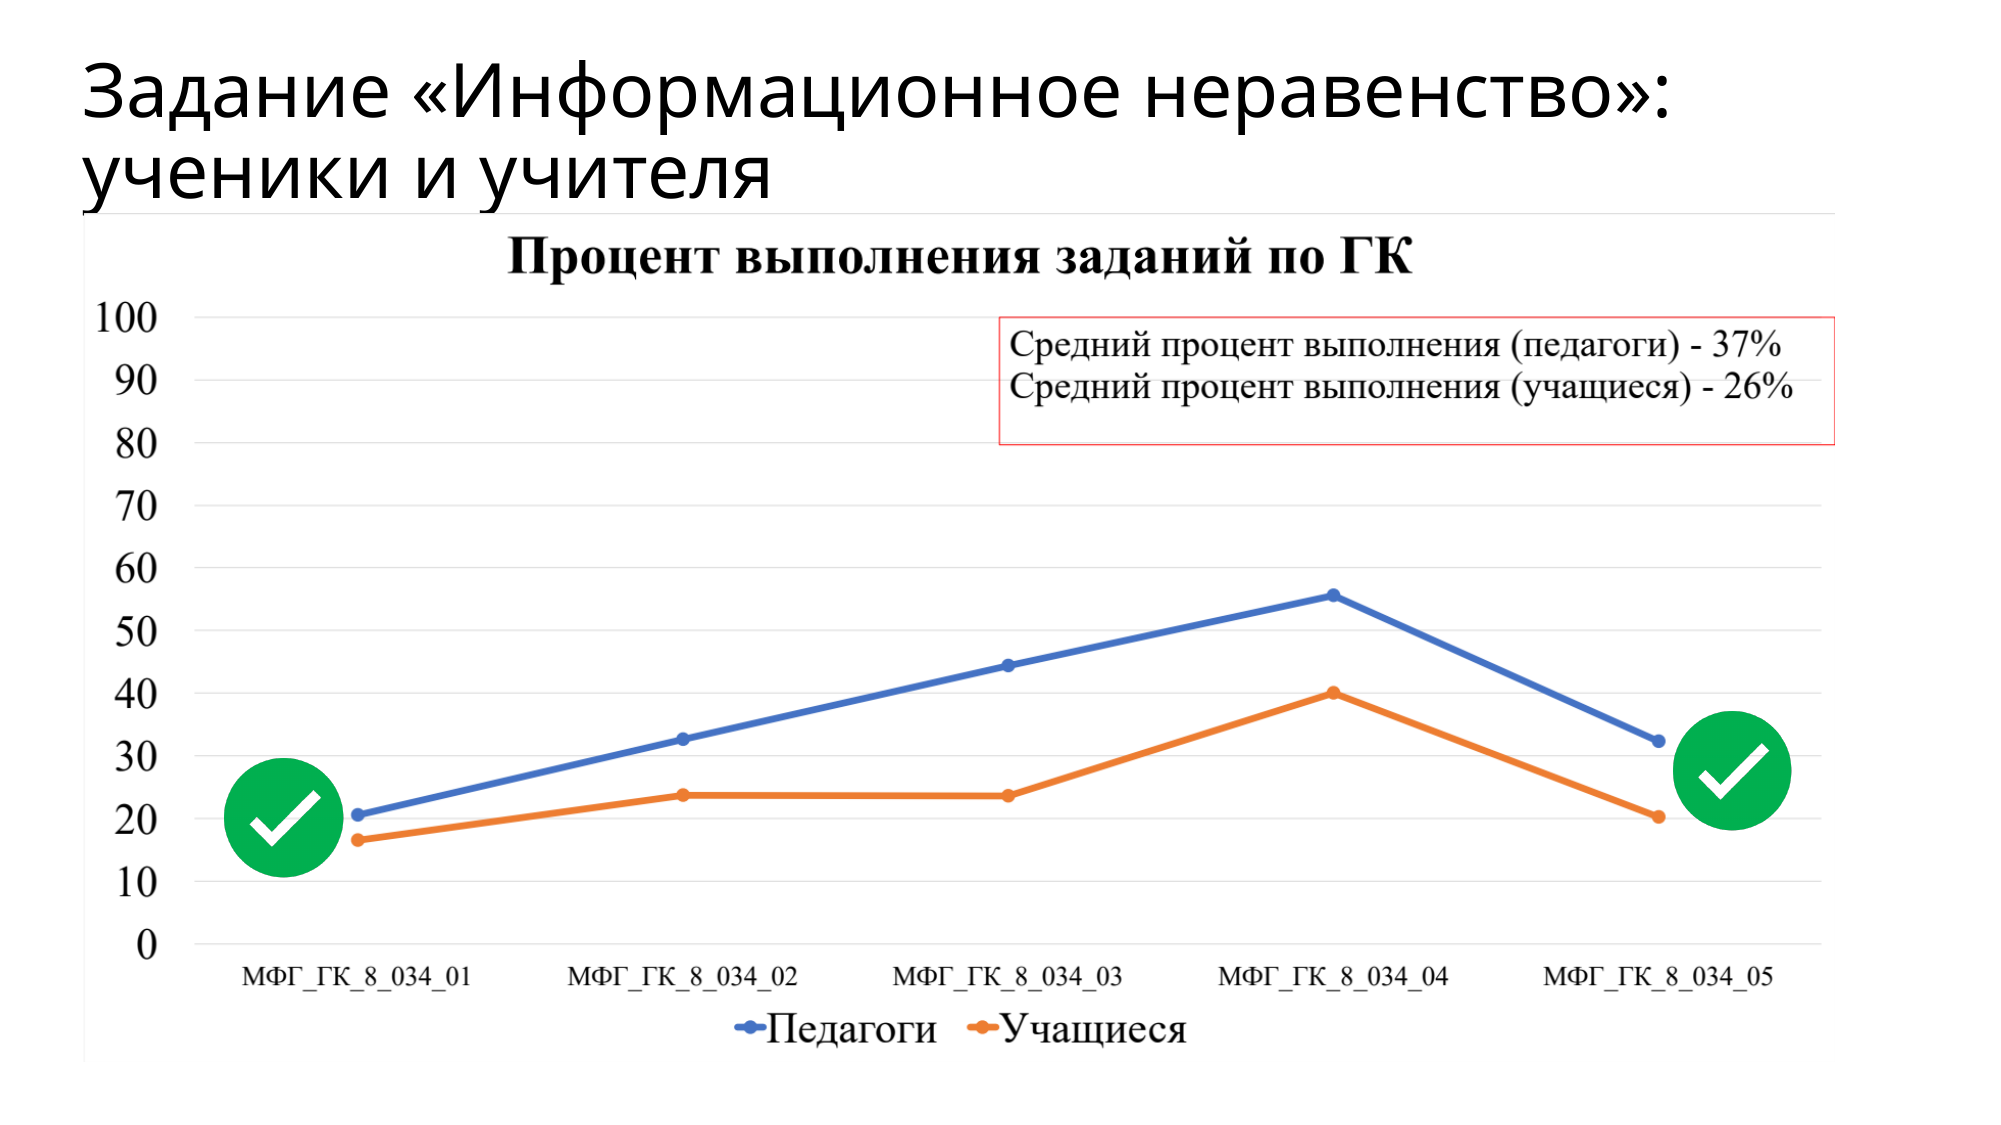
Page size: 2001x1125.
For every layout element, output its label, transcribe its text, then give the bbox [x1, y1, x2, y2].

title Задание «Информационное неравенство»: ученики и учителя [67, 25, 1959, 243]
picture [83, 213, 1835, 1062]
